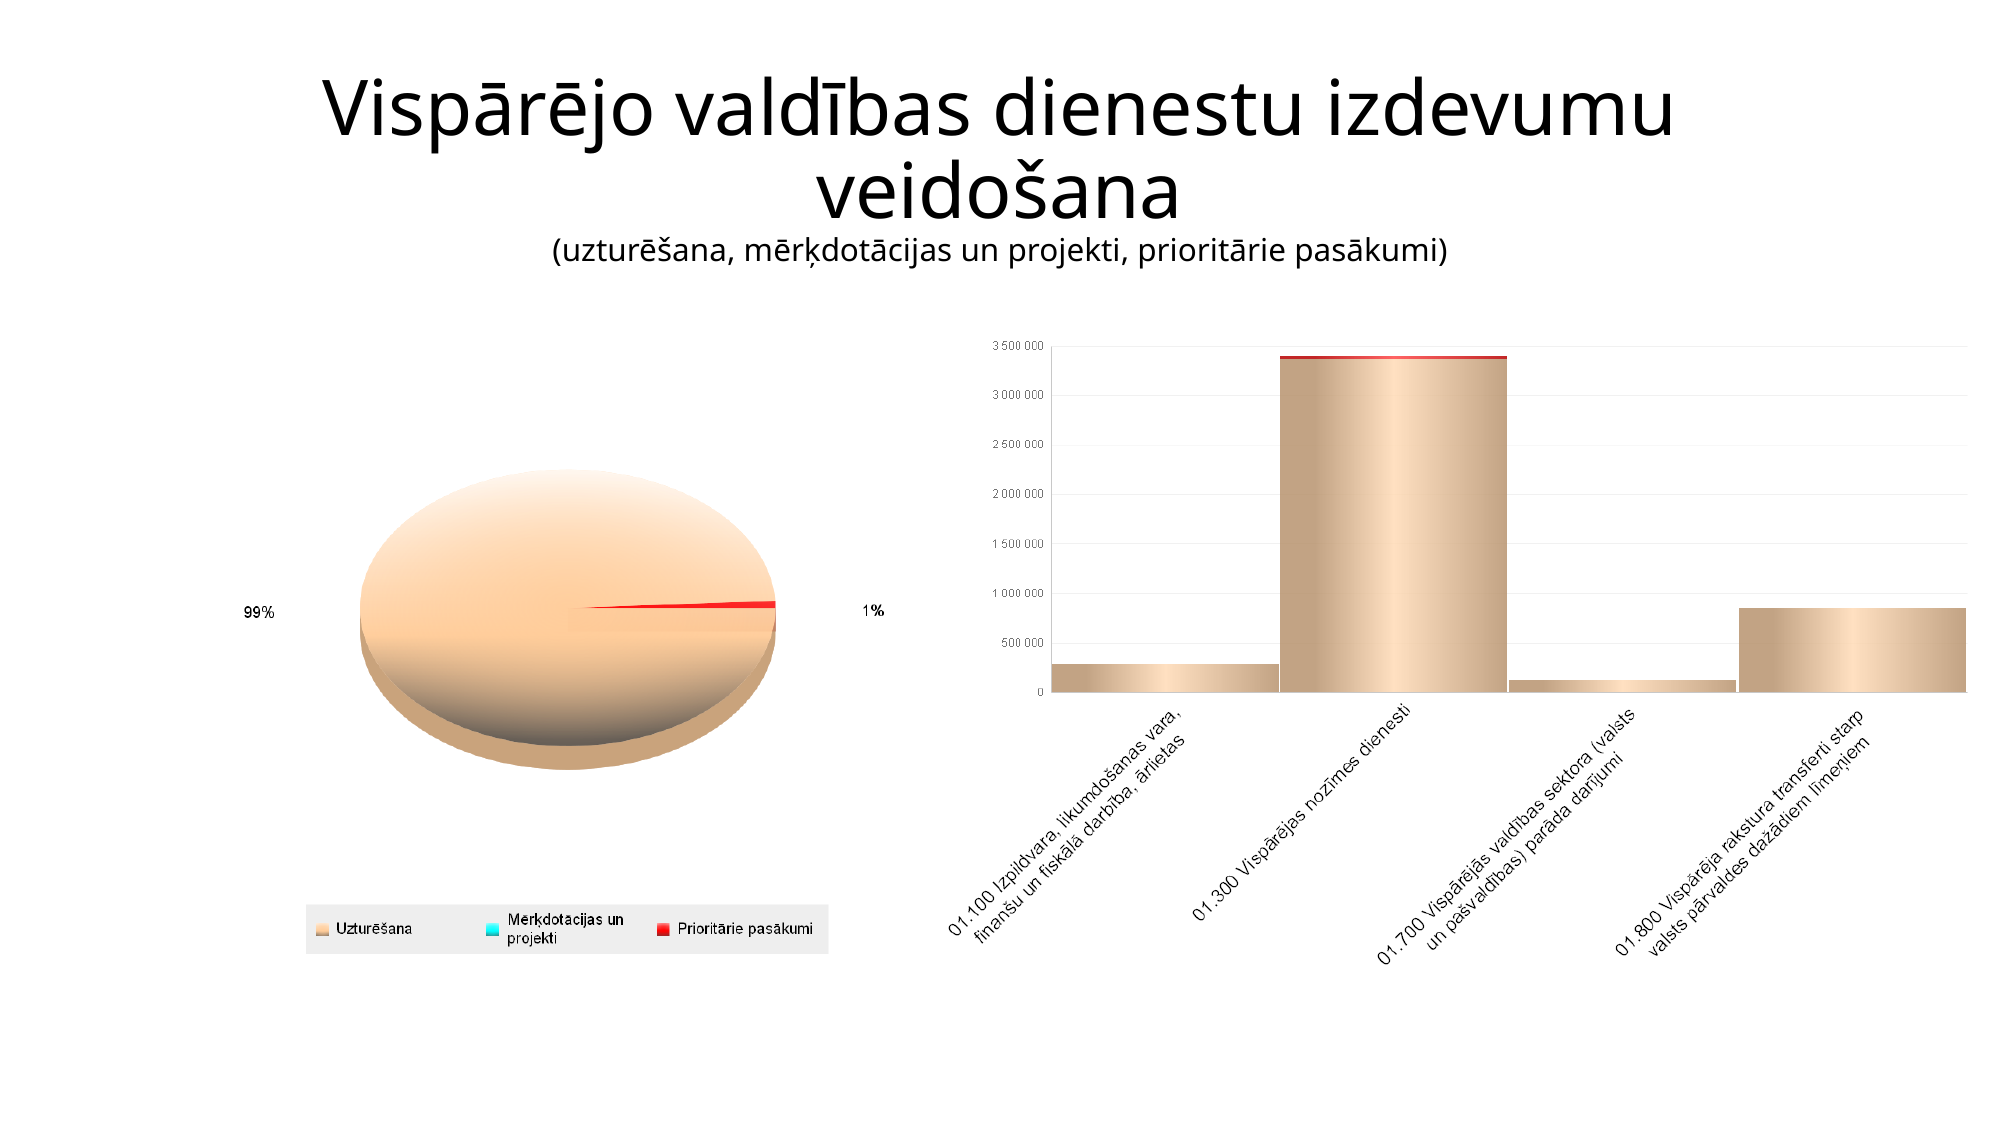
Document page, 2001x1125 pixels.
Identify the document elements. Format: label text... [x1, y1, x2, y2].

title Vispārējo valdības dienestu izdevumu veidošana (uzturēšana, mērķdotācijas un projekti, prioritārie pasākumi) [137, 59, 1863, 278]
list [943, 333, 1970, 970]
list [8, 333, 943, 969]
